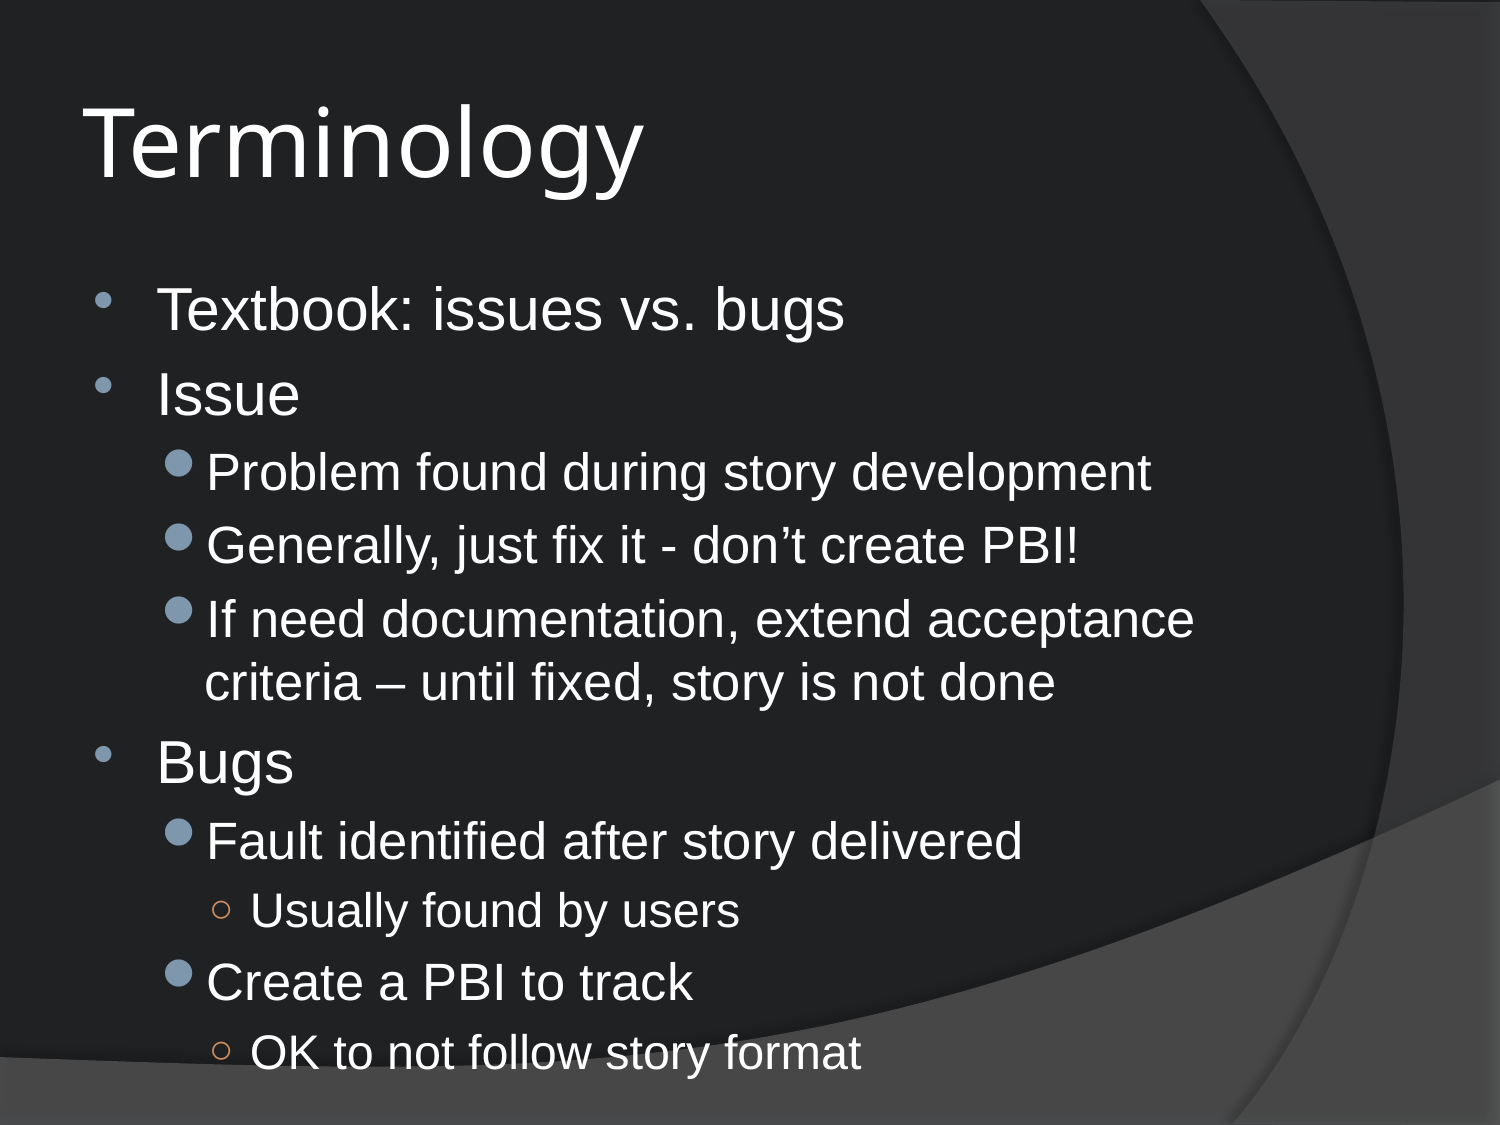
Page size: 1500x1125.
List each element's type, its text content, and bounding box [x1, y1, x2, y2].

title Terminology [75, 45, 1300, 233]
list Textbook: issues vs. bugs Issue Problem found during story development Generally, just fix it - don’t create PBI! If need documentation, extend acceptance criteria – until fixed, story is not done Bugs Fault identified after story delivered Usually found by users Create a PBI to track OK to not follow story format [75, 262, 1300, 1088]
